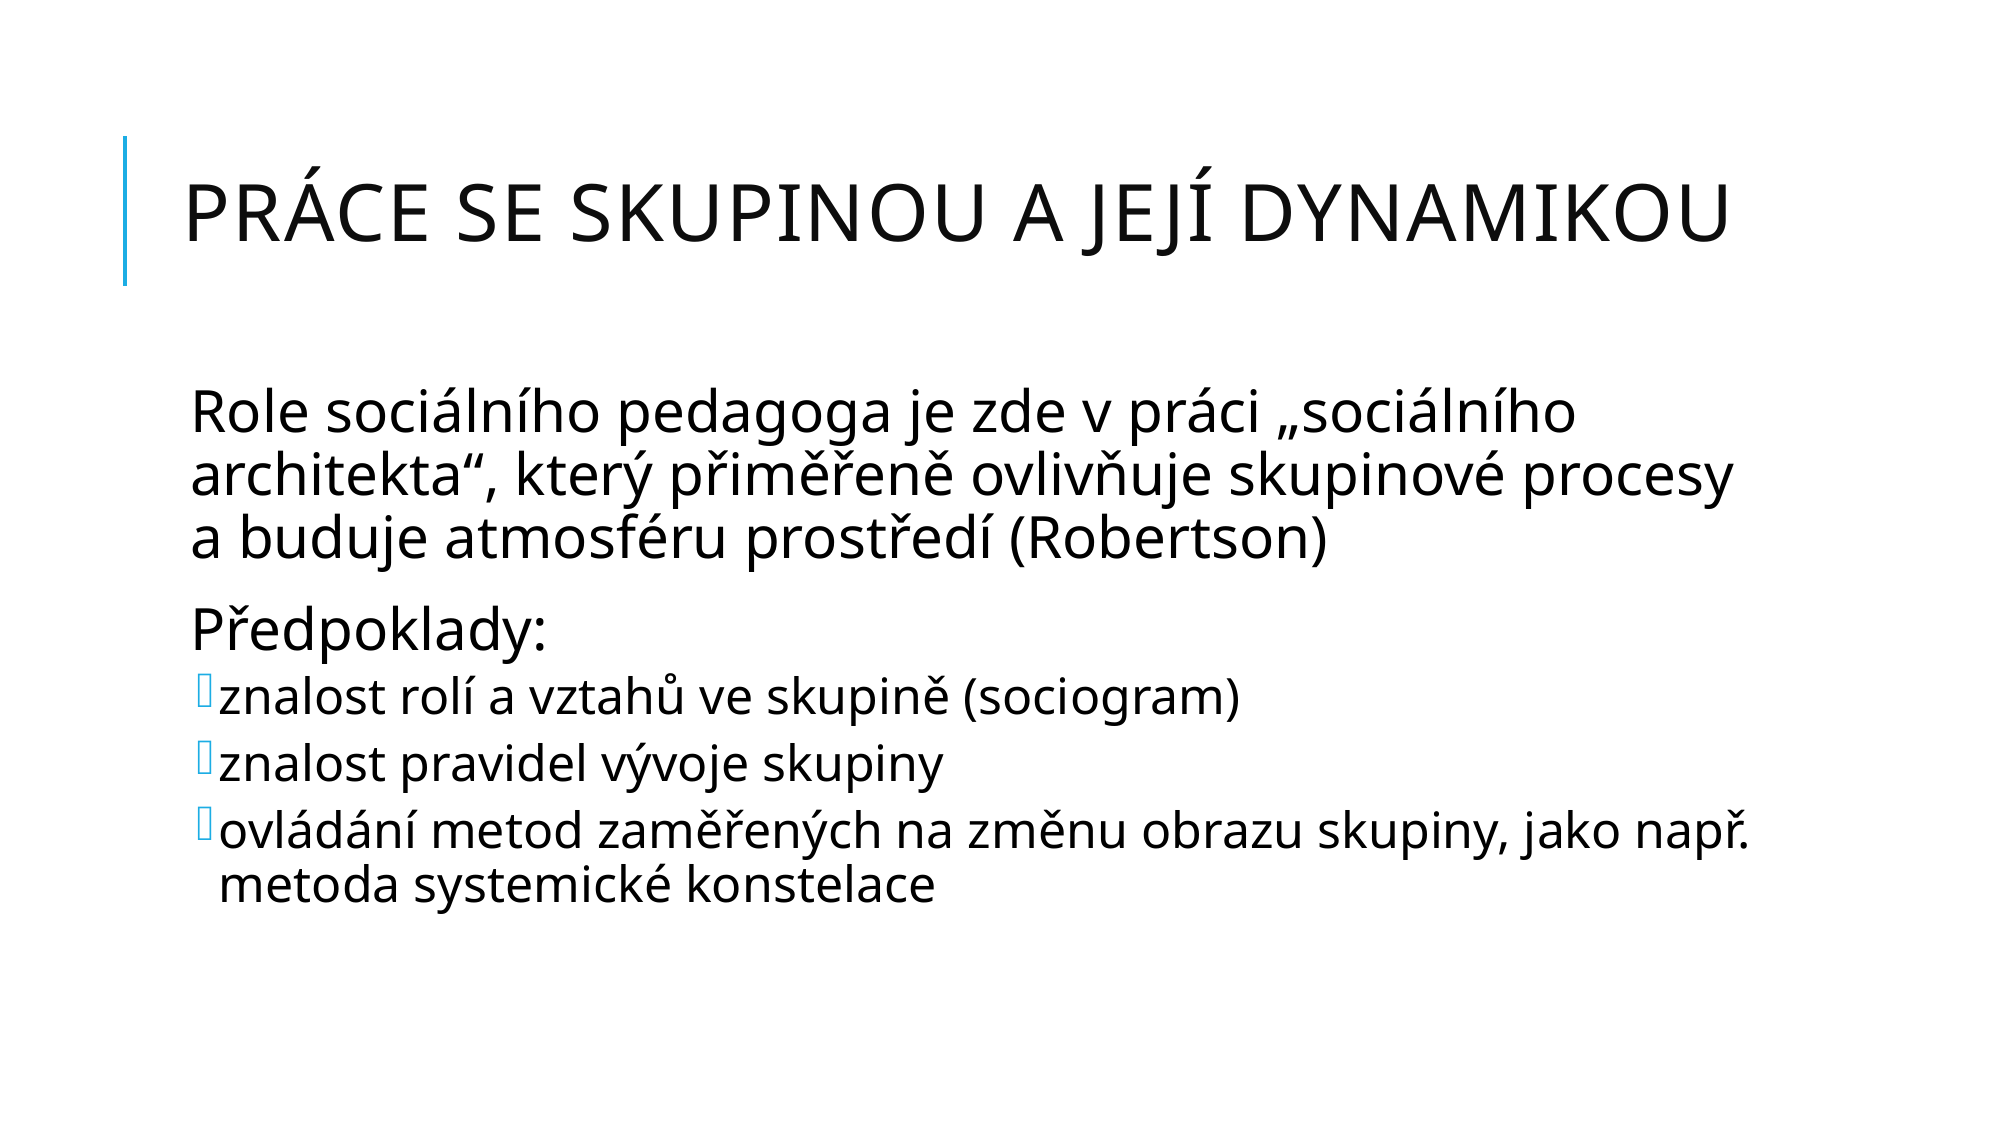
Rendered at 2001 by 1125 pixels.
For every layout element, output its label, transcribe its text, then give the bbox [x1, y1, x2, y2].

list Role sociálního pedagoga je zde v práci „sociálního architekta“, který přiměřeně ovlivňuje skupinové procesy a buduje atmosféru prostředí (Robertson) Předpoklady: znalost rolí a vztahů ve skupině (sociogram) znalost pravidel vývoje skupiny ovládání metod zaměřených na změnu obrazu skupiny, jako např. metoda systemické konstelace [167, 375, 1763, 1035]
title Práce se skupinou a její dynamikou [167, 96, 1763, 342]
